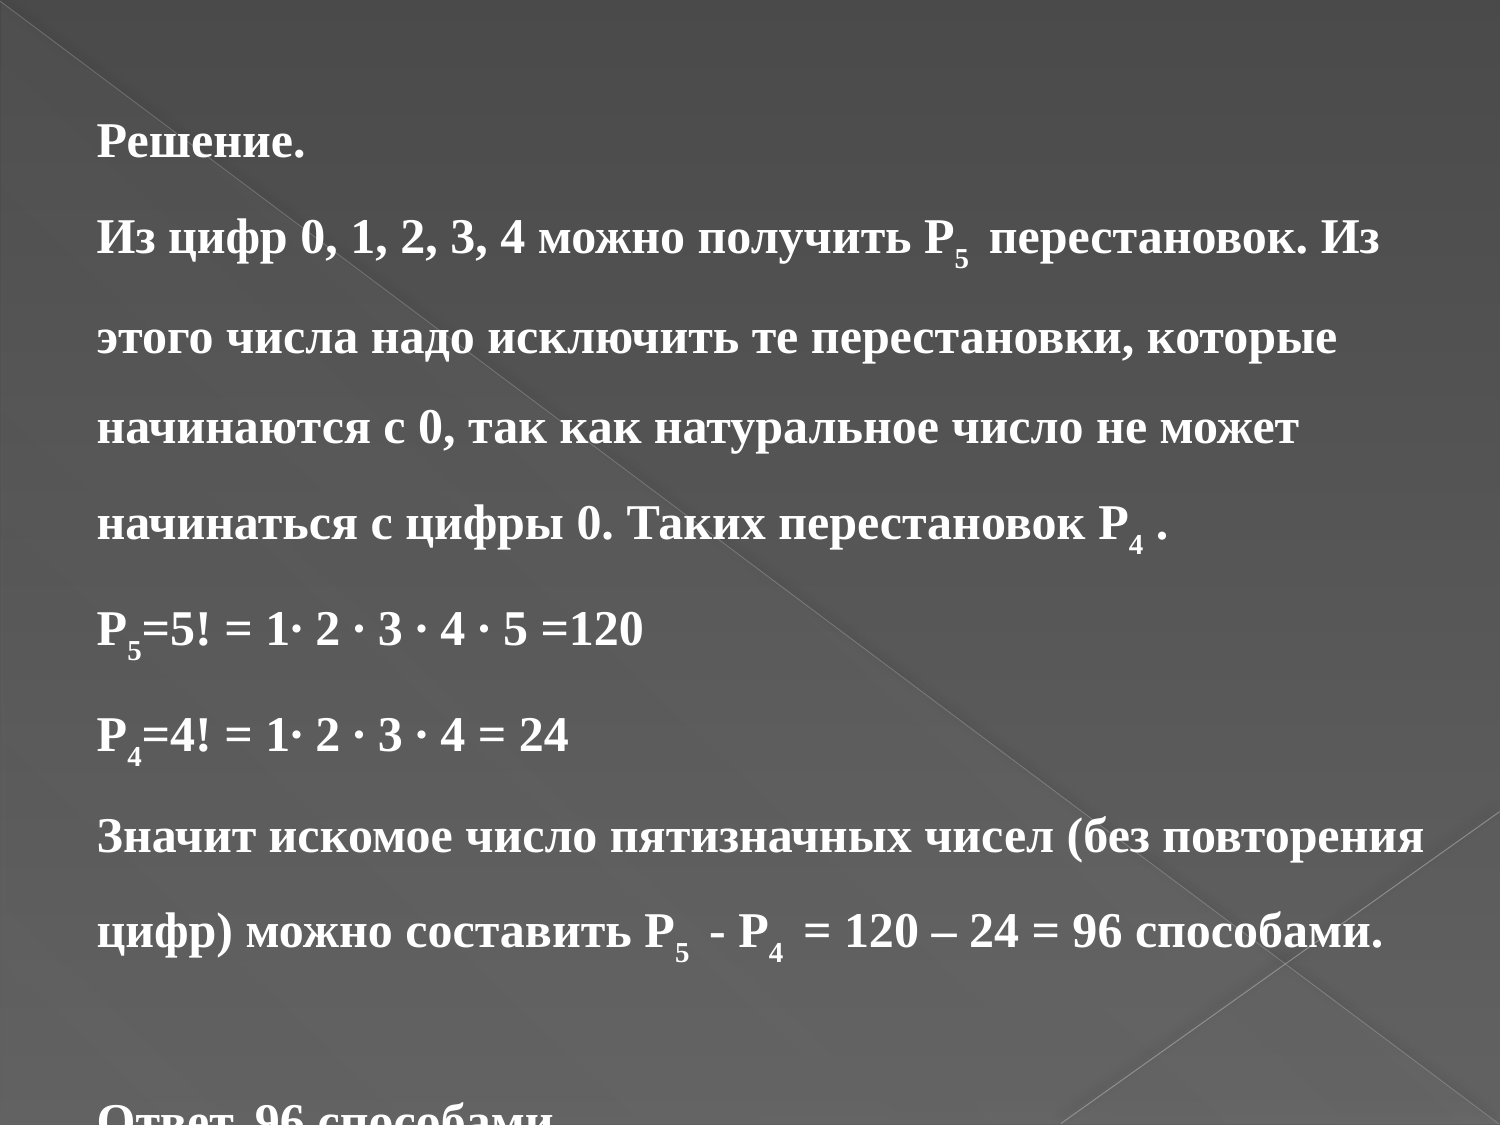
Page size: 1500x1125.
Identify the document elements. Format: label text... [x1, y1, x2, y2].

text_box Решение. Из цифр 0, 1, 2, 3, 4 можно получить P5 перестановок. Из этого числа надо исключить те перестановки, которые начинаются с 0, так как натуральное число не может начинаться с цифры 0. Таких перестановок P4 . P5=5! = 1∙ 2 ∙ 3 ∙ 4 ∙ 5 =120 P4=4! = 1∙ 2 ∙ 3 ∙ 4 = 24 Значит искомое число пятизначных чисел (без повторения цифр) можно составить P5 - P4 = 120 – 24 = 96 способами. Ответ. 96 способами. [81, 70, 1465, 1125]
